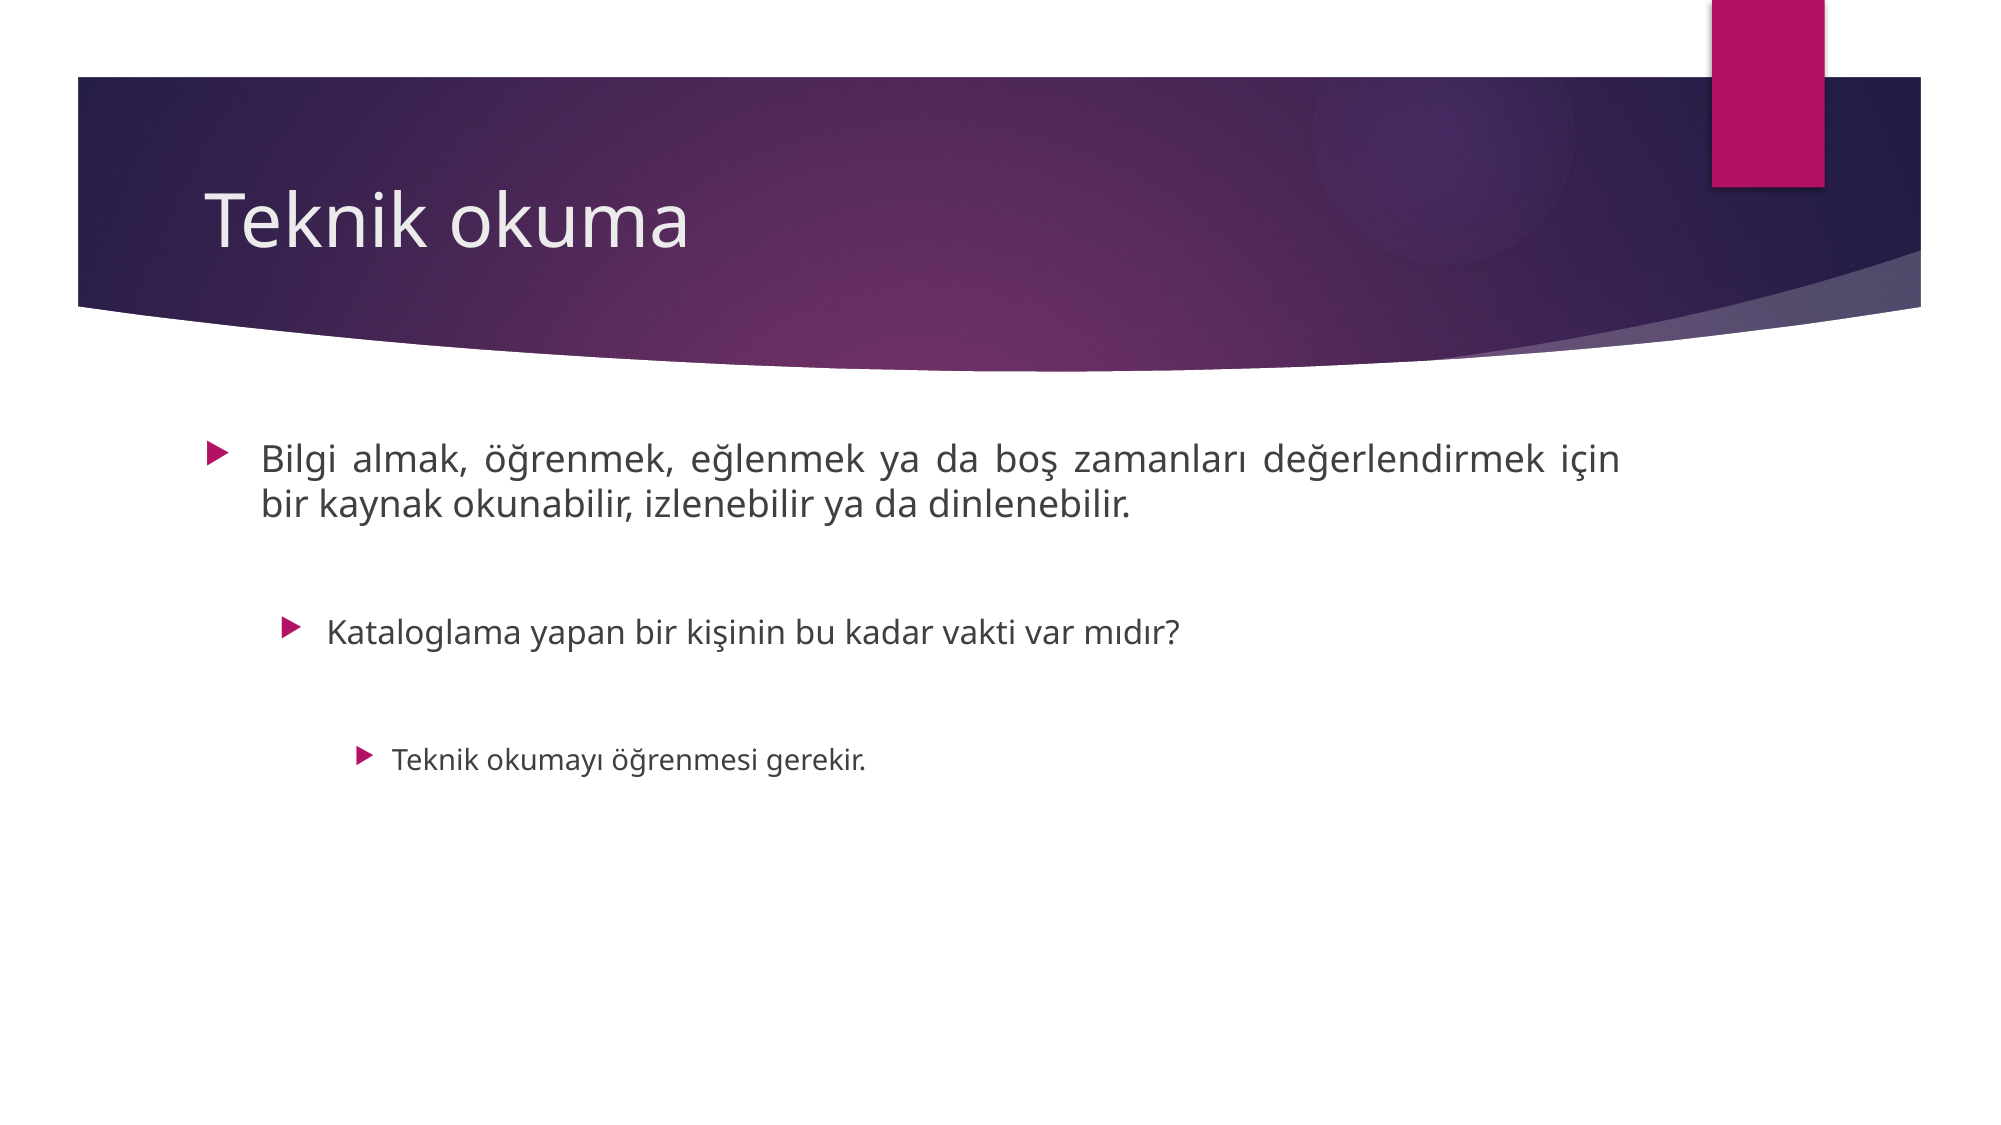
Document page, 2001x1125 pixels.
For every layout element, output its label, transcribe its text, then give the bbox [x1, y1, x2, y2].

list Bilgi almak, öğrenmek, eğlenmek ya da boş zamanları değerlendirmek için bir kaynak okunabilir, izlenebilir ya da dinlenebilir. Kataloglama yapan bir kişinin bu kadar vakti var mıdır? Teknik okumayı öğrenmesi gerekir. [189, 427, 1638, 988]
title Teknik okuma [189, 159, 1627, 276]
